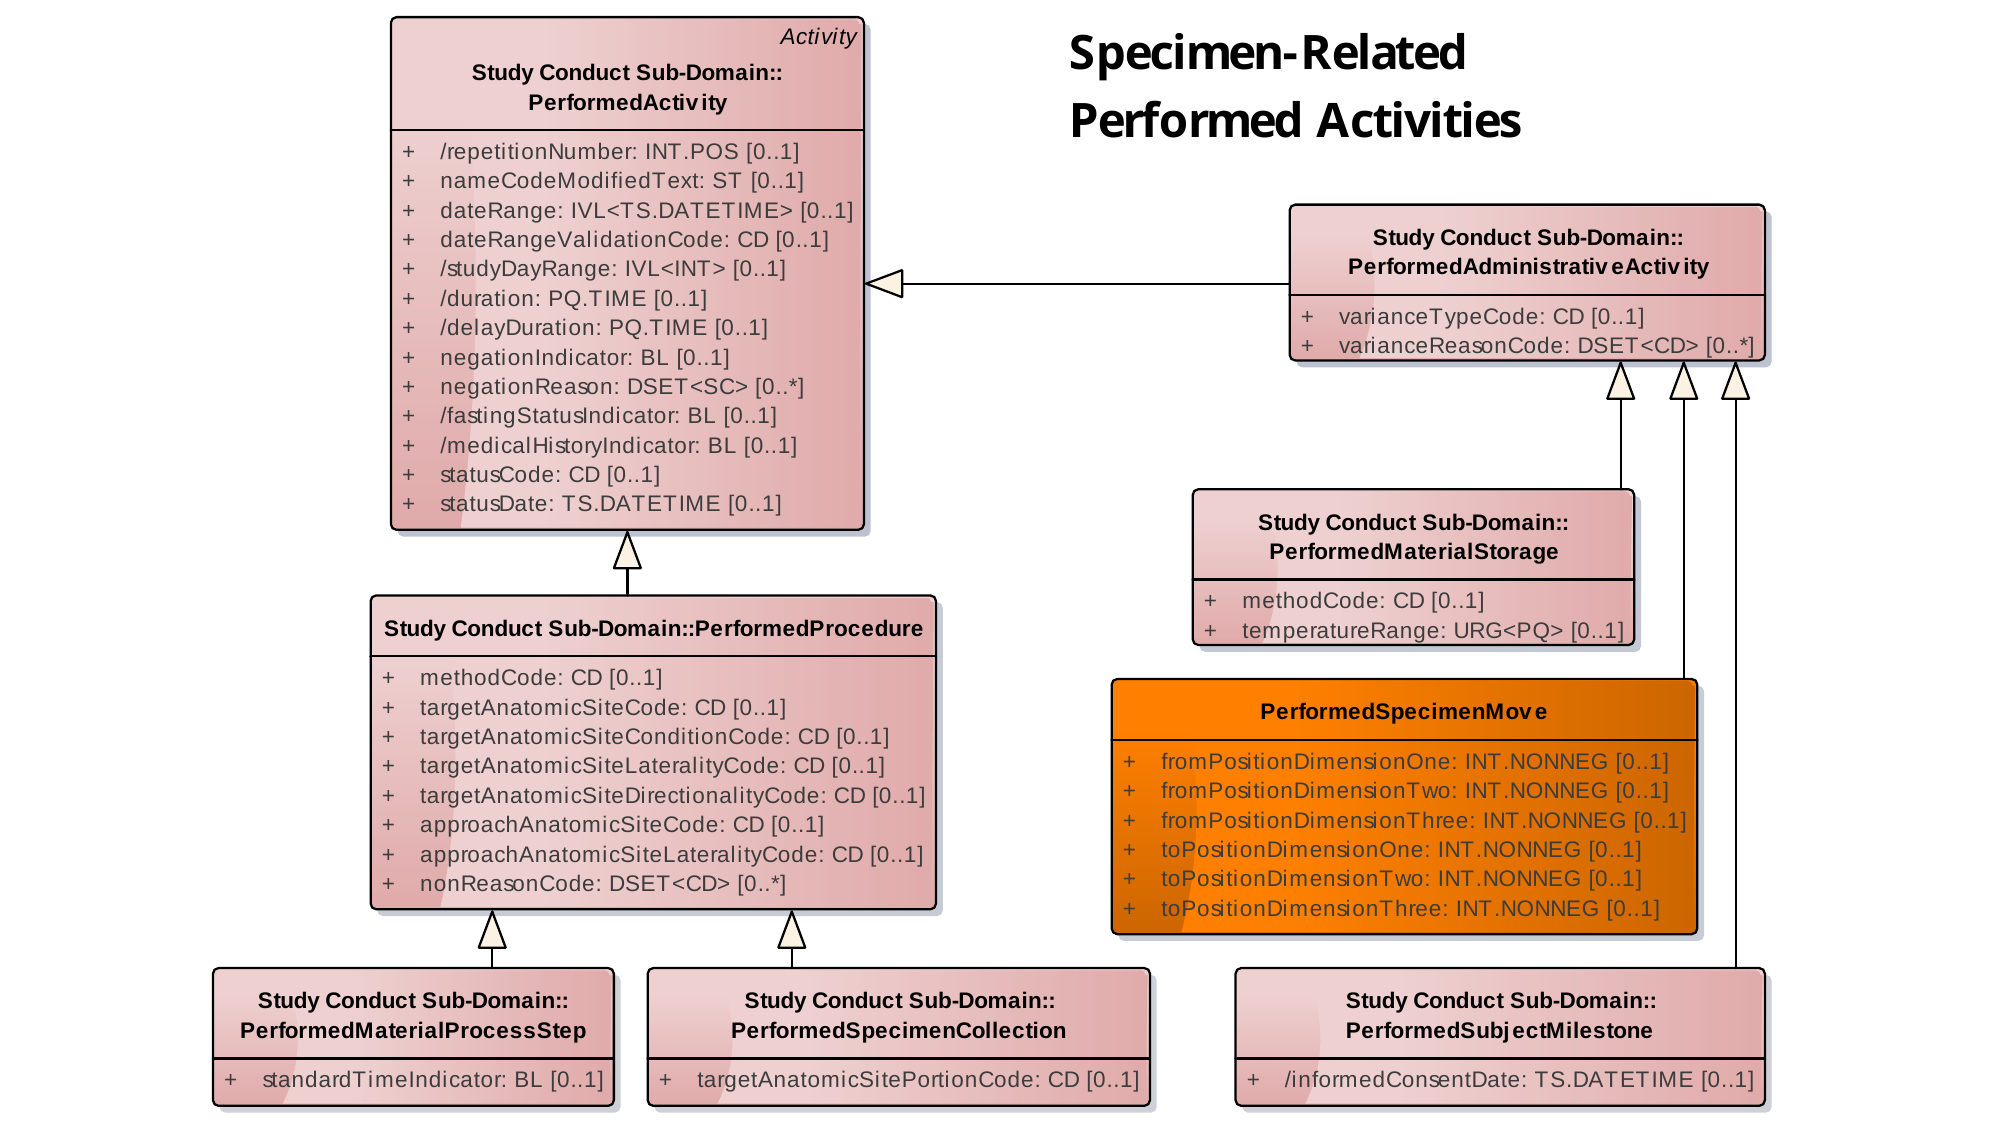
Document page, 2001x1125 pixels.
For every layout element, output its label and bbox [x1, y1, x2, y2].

picture [197, 0, 1778, 1122]
